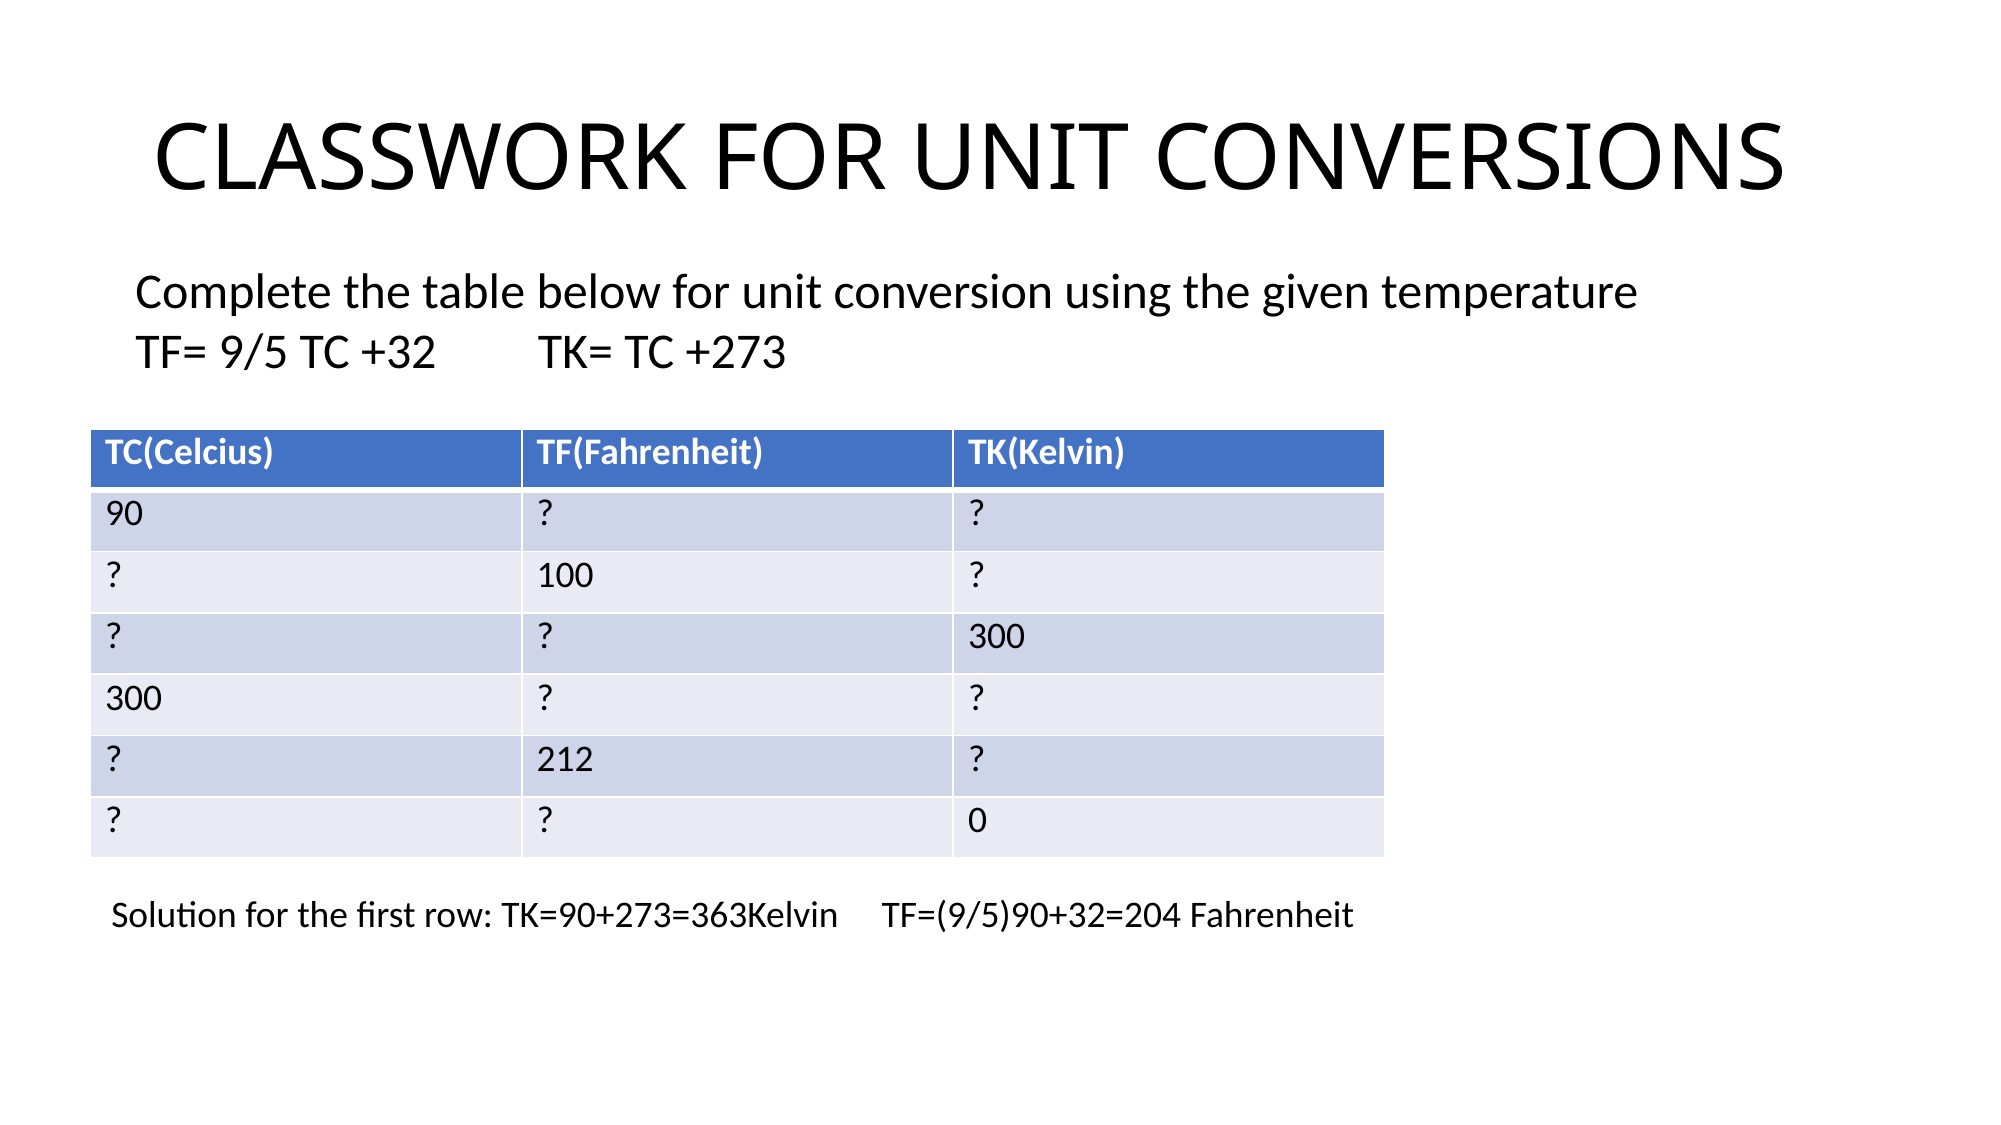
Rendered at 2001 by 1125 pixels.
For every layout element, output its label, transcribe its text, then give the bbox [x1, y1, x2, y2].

table_cell ? [954, 493, 1384, 551]
table_cell ? [523, 798, 952, 857]
table_cell ? [91, 552, 521, 612]
table_header TF(Fahrenheit) [523, 430, 952, 487]
title CLASSWORK FOR UNIT CONVERSIONS [137, 59, 1863, 260]
table_cell ? [91, 736, 521, 796]
table_cell 100 [523, 552, 952, 612]
table_cell 212 [523, 736, 952, 796]
table_cell 90 [91, 493, 521, 551]
table_cell ? [91, 614, 521, 673]
table_cell 0 [954, 798, 1384, 857]
text_box Solution for the first row: TK=90+273=363Kelvin TF=(9/5)90+32=204 Fahrenheit [96, 882, 1409, 943]
table_cell ? [523, 614, 952, 673]
table_cell ? [954, 675, 1384, 735]
table_cell ? [523, 675, 952, 735]
table_cell 300 [91, 675, 521, 735]
table_header TK(Kelvin) [954, 430, 1384, 487]
text_box Complete the table below for unit conversion using the given temperature TF= 9/5 TC +32 TK= TC +273 [120, 250, 1779, 386]
table_cell ? [523, 493, 952, 551]
table_cell 300 [954, 614, 1384, 673]
table_cell ? [954, 552, 1384, 612]
table_cell ? [91, 798, 521, 857]
table_header TC(Celcius) [91, 430, 521, 487]
table_cell ? [954, 736, 1384, 796]
